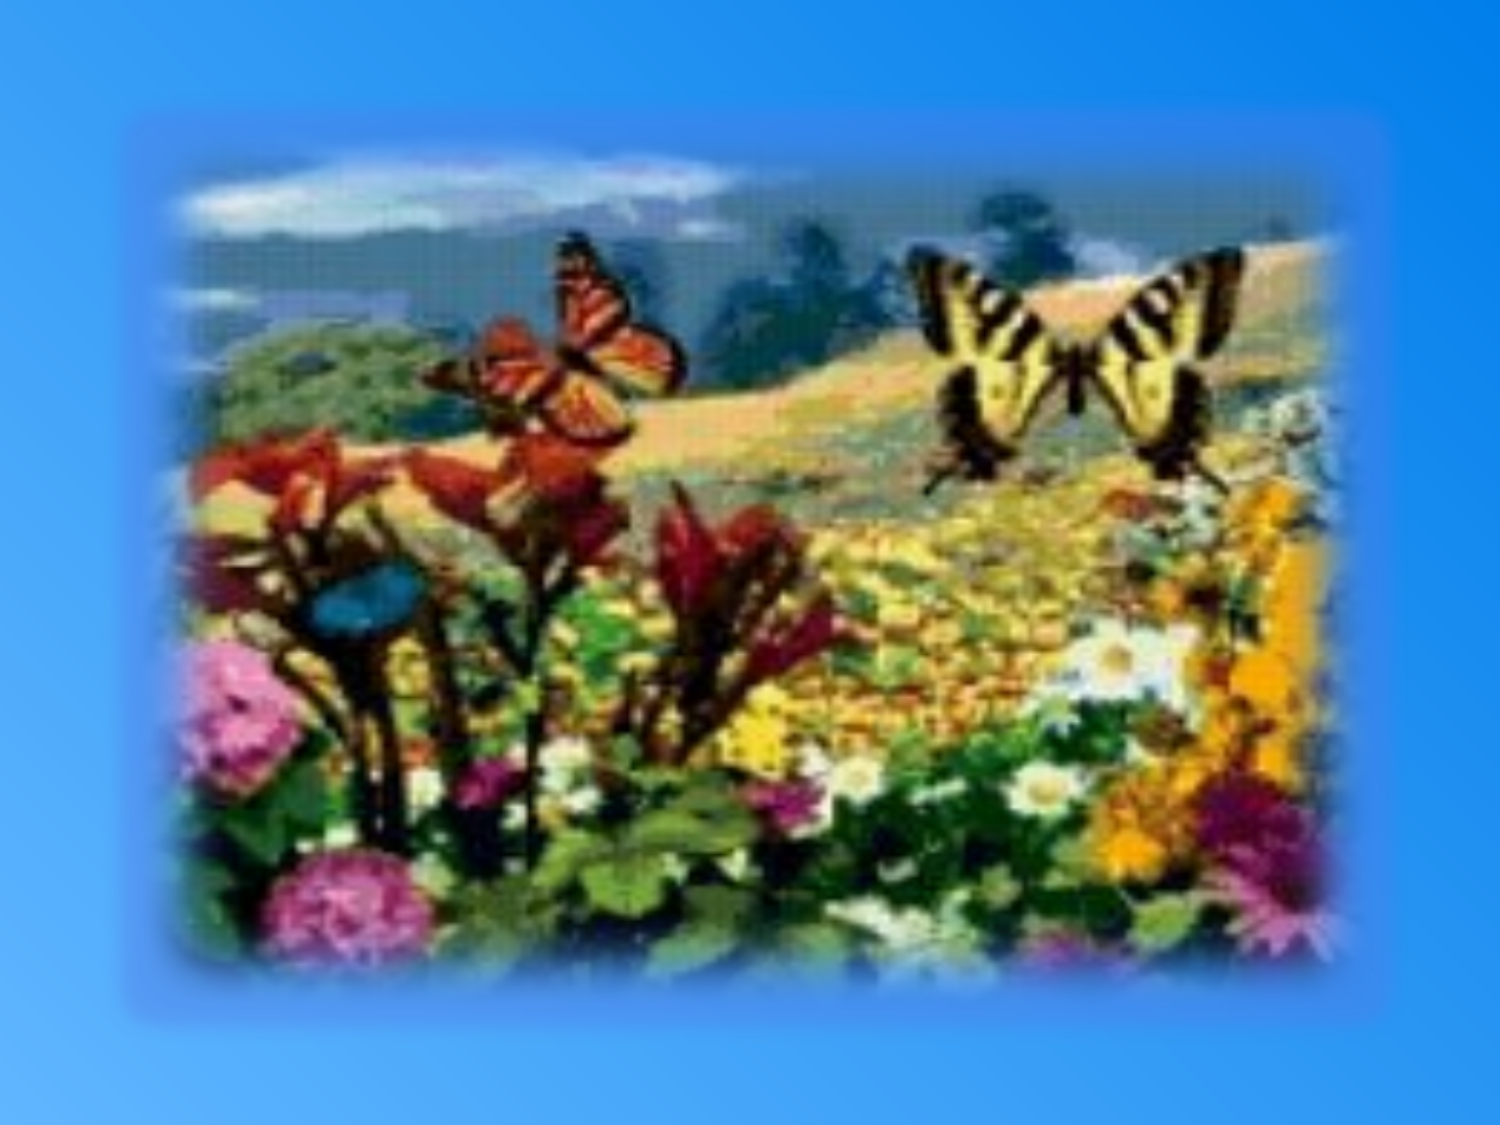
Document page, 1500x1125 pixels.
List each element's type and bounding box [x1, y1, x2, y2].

picture [135, 123, 1374, 1010]
